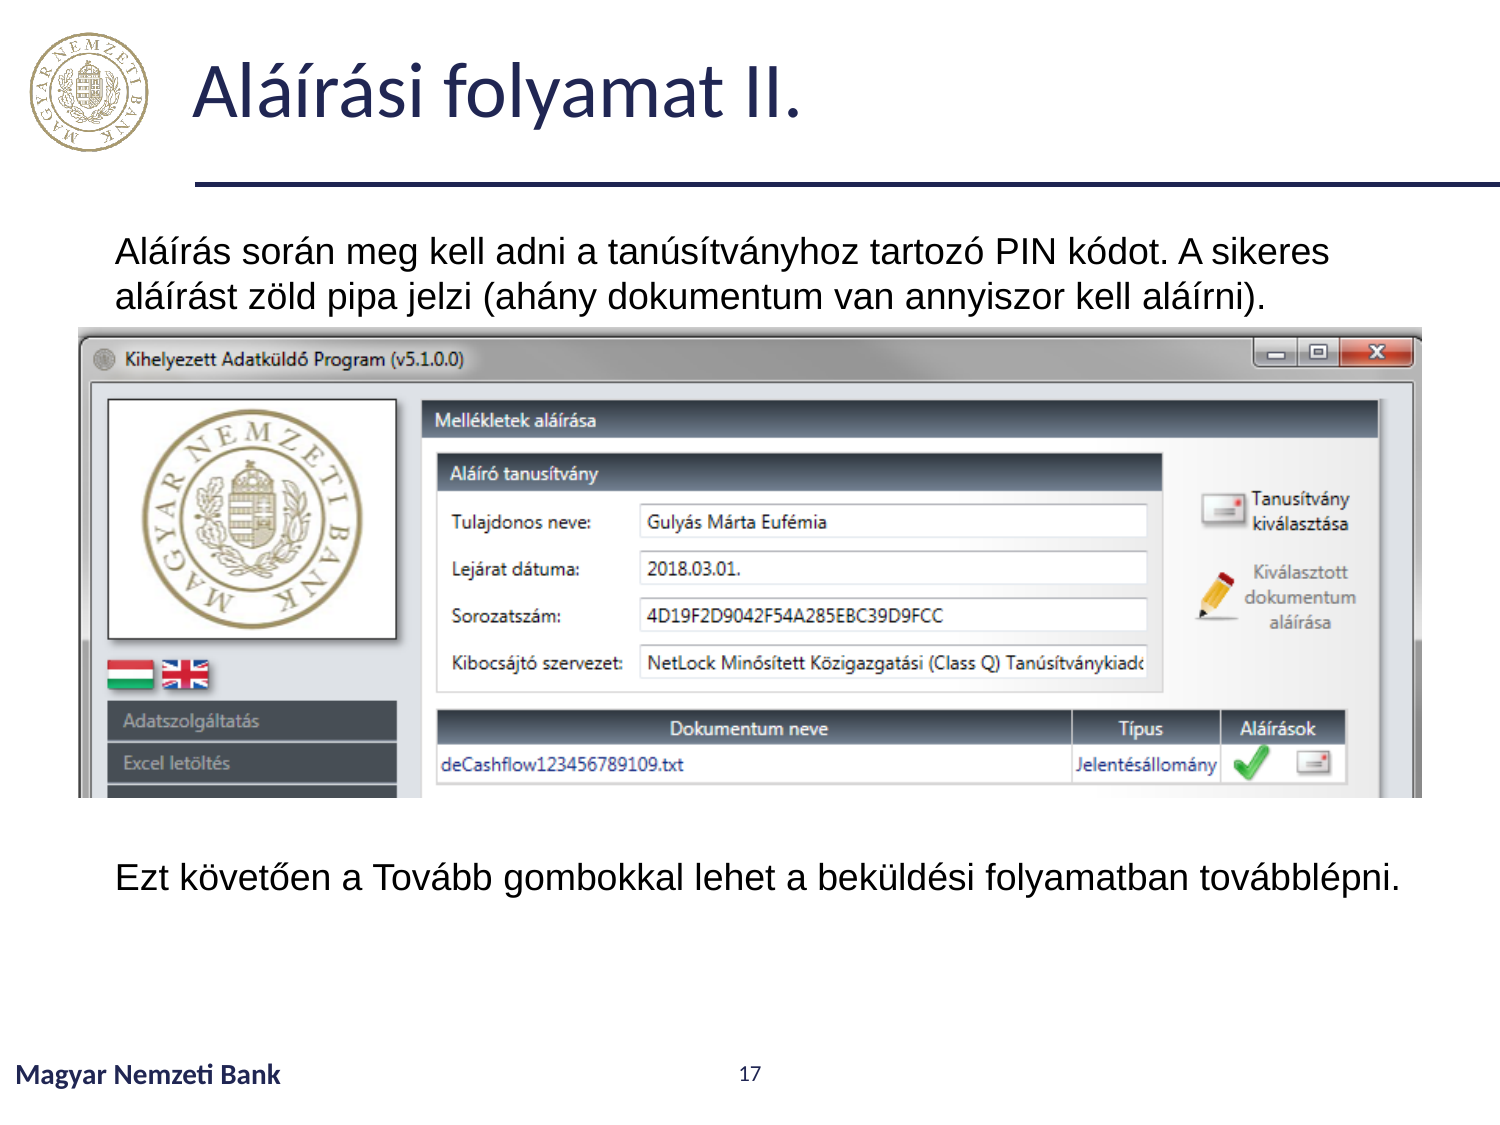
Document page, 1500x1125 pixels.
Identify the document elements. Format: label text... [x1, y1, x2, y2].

footer Magyar Nemzeti Bank [0, 1042, 507, 1103]
text_box Aláírás során meg kell adni a tanúsítványhoz tartozó PIN kódot. A sikeres aláírást zöld pipa jelzi (ahány dokumentum van annyiszor kell aláírni). [100, 219, 1422, 325]
picture [78, 327, 1422, 798]
slide_number 17 [581, 1042, 919, 1103]
title Aláírási folyamat II. [177, 29, 1400, 155]
text_box Ezt követően a Tovább gombokkal lehet a beküldési folyamatban továbblépni. [100, 845, 1422, 906]
picture [17, 21, 161, 165]
